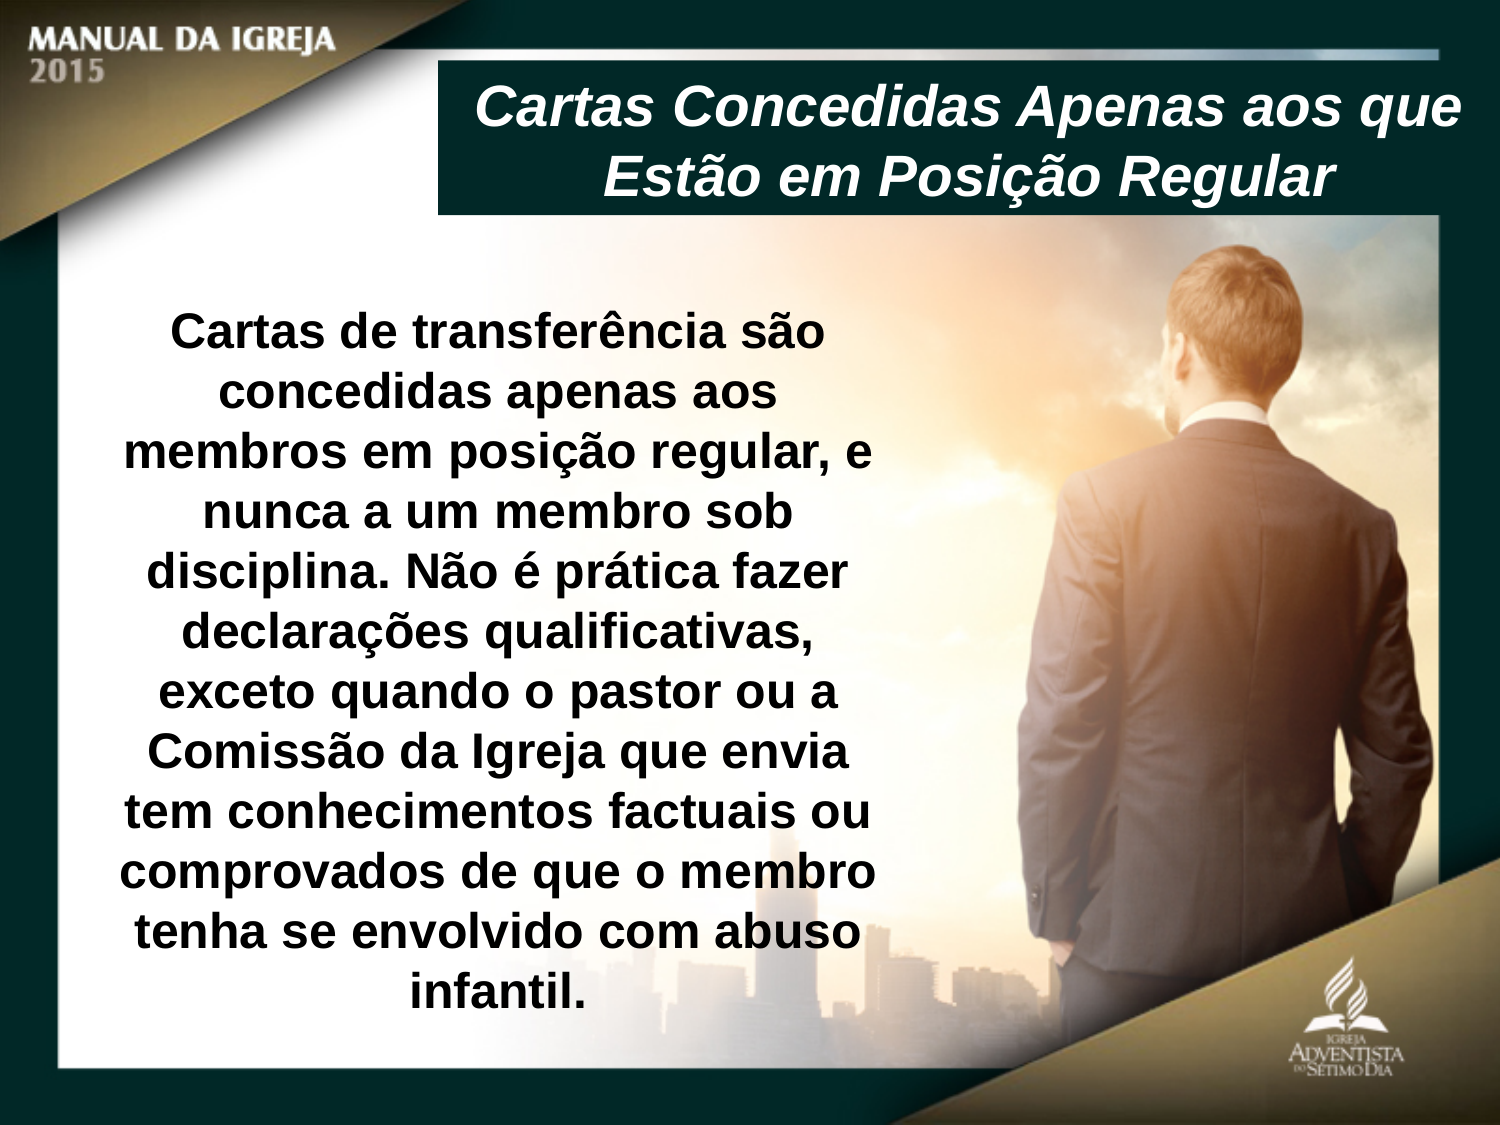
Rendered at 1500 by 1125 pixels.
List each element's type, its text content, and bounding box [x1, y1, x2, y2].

picture [0, 0, 1500, 1125]
text_box Cartas de transferência são concedidas apenas aos membros em posição regular, e nunca a um membro sob disciplina. Não é prática fazer declarações qualificativas, exceto quando o pastor ou a Comissão da Igreja que envia tem conhecimentos factuais ou comprovados de que o membro tenha se envolvido com abuso infantil. [90, 290, 906, 1026]
text_box Cartas Concedidas Apenas aos que Estão em Posição Regular [438, 60, 1500, 216]
